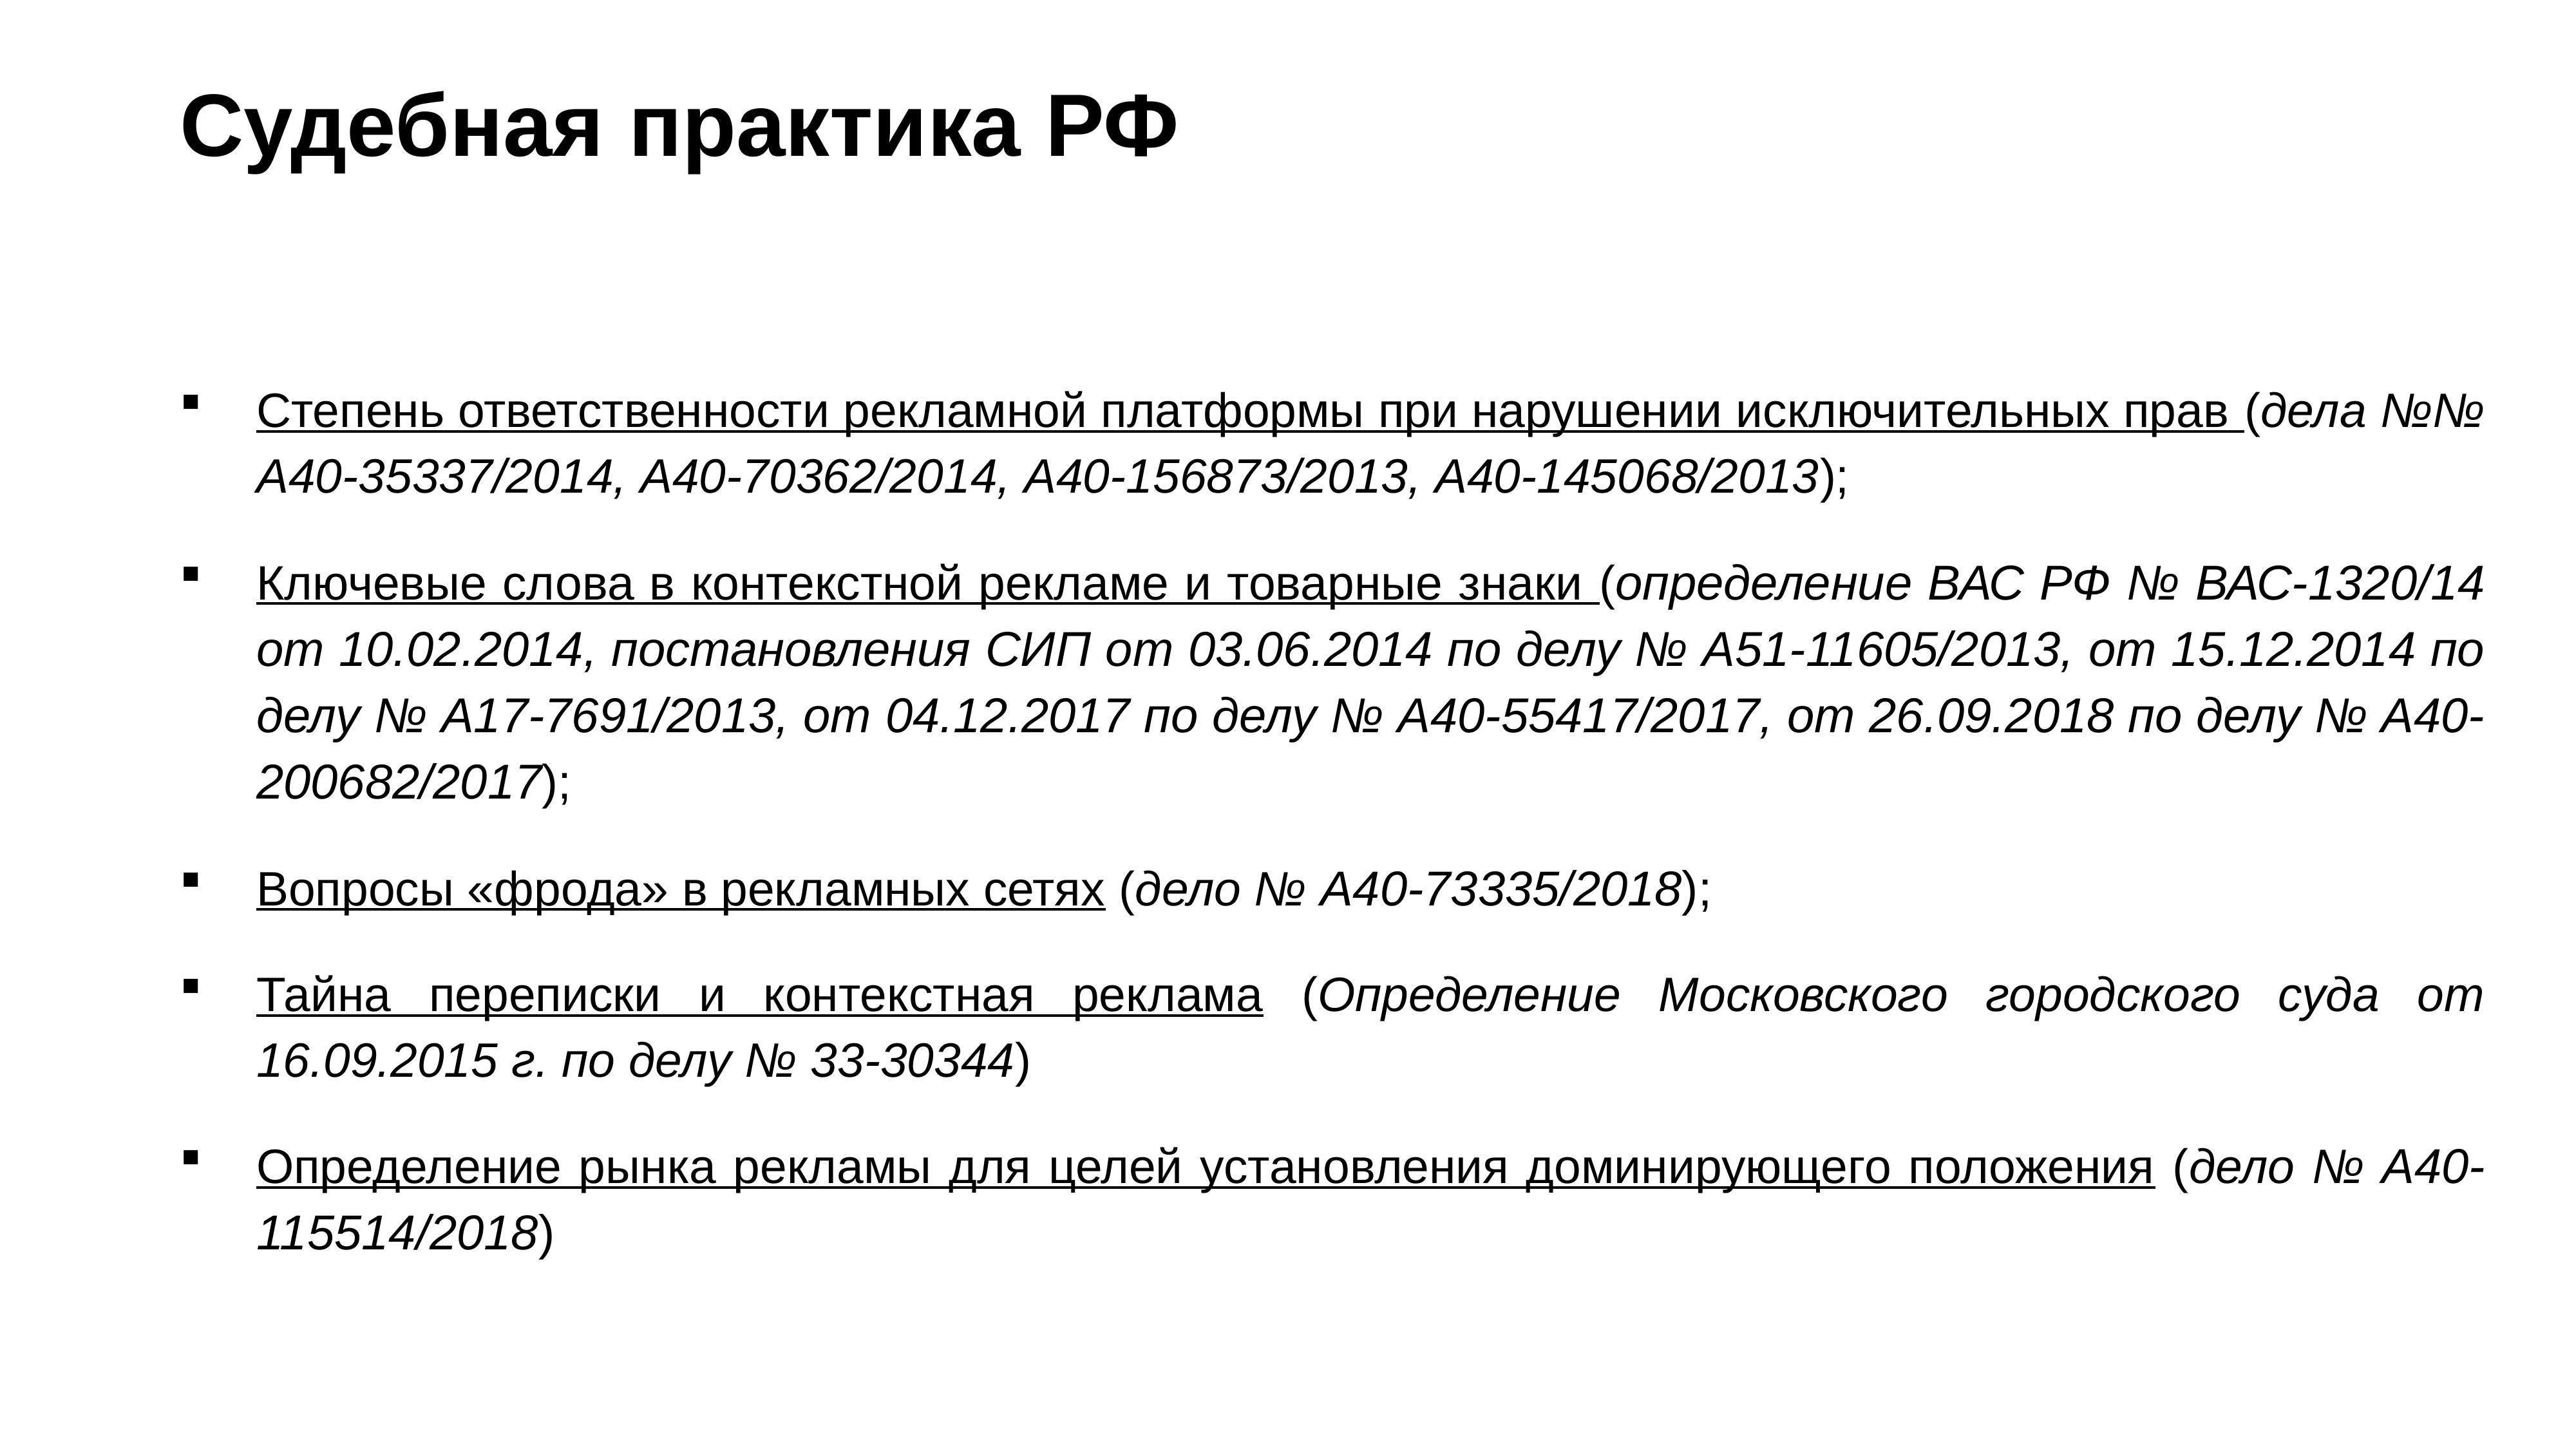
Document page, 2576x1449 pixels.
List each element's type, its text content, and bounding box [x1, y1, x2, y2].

list Степень ответственности рекламной платформы при нарушении исключительных прав (дела №№ А40-35337/2014, А40-70362/2014, А40-156873/2013, А40-145068/2013); Ключевые слова в контекстной рекламе и товарные знаки (определение ВАС РФ № ВАС-1320/14 от 10.02.2014, постановления СИП от 03.06.2014 по делу № А51-11605/2013, от 15.12.2014 по делу № А17-7691/2013, от 04.12.2017 по делу № А40-55417/2017, от 26.09.2018 по делу № А40-200682/2017); Вопросы «фрода» в рекламных сетях (дело № А40-73335/2018); Тайна переписки и контекстная реклама (Определение Московского городского суда от 16.09.2015 г. по делу № 33-30344) Определение рынка рекламы для целей установления доминирующего положения (дело № А40-115514/2018) [180, 290, 2495, 1321]
list Судебная практика РФ [180, 63, 2496, 205]
